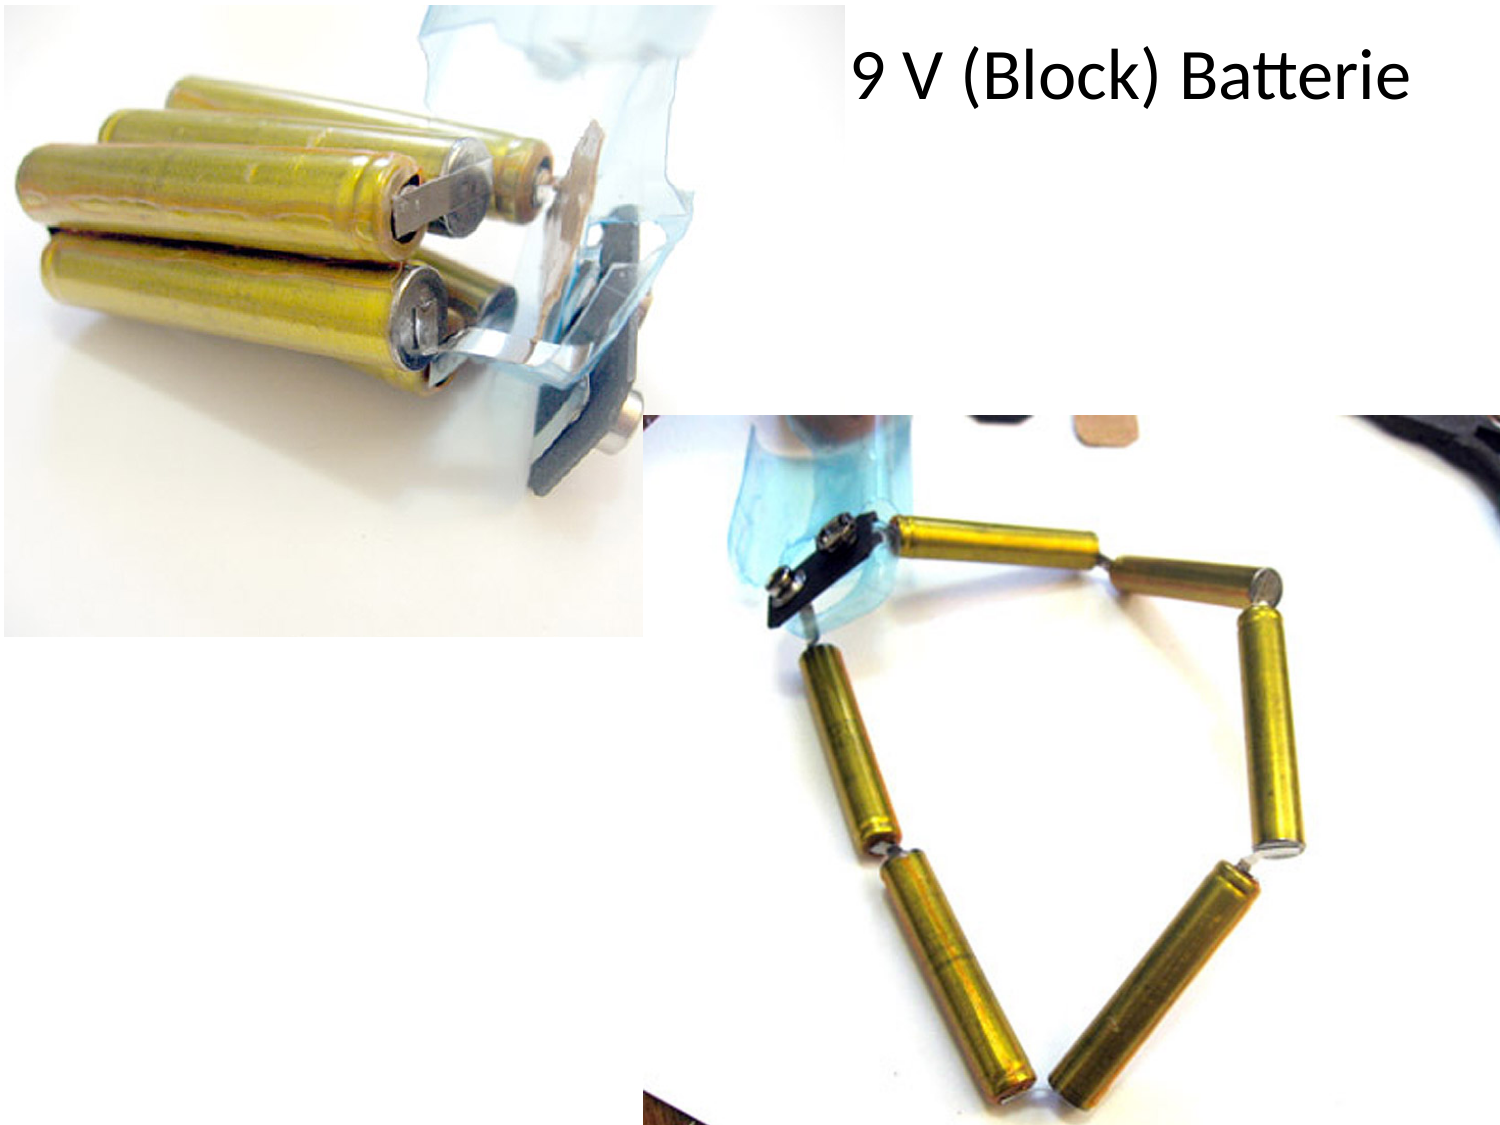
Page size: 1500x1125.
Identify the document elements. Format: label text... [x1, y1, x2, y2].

picture [643, 415, 1500, 1125]
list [3, 5, 845, 638]
title 9 V (Block) Batterie [849, 19, 1500, 124]
